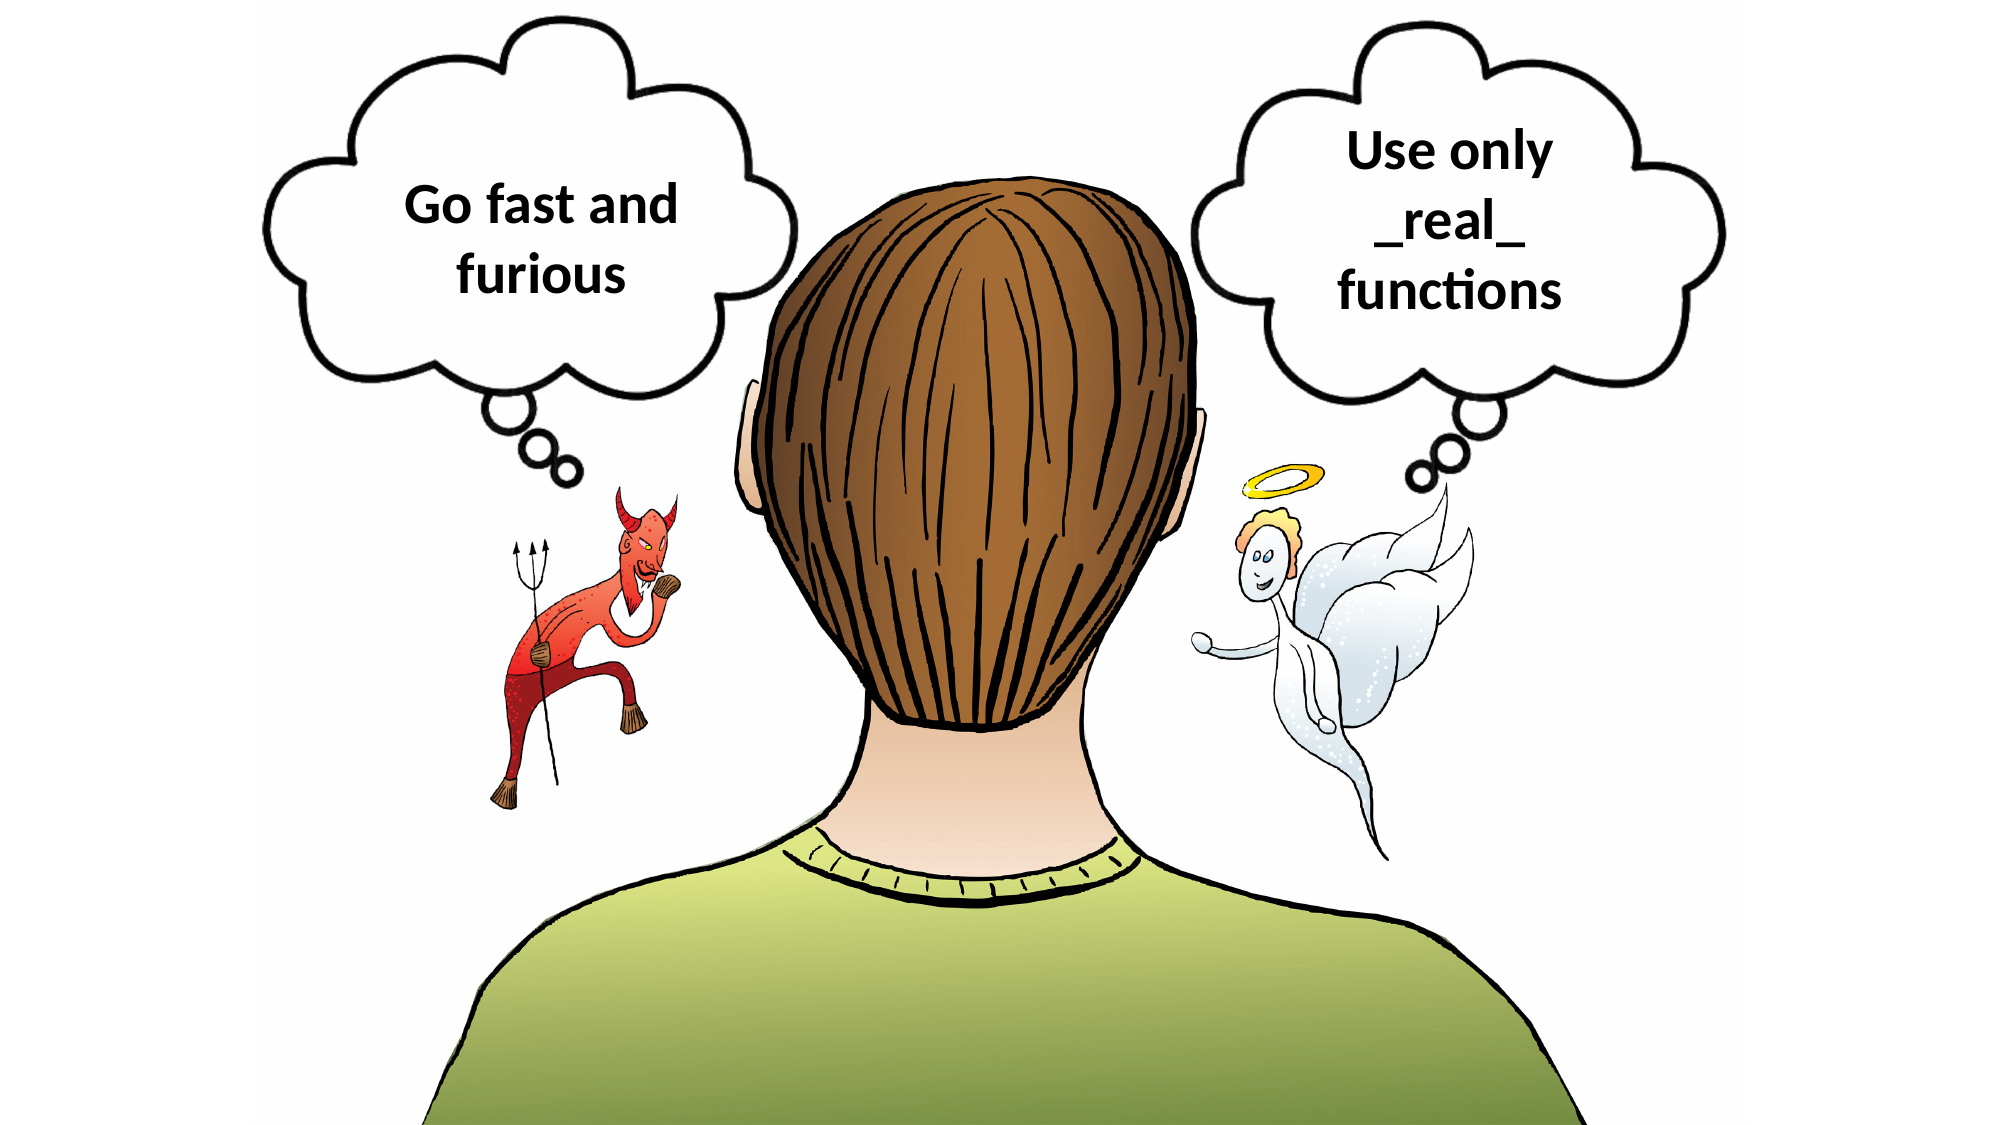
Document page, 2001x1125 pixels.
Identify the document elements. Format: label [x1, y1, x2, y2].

picture [252, 0, 1748, 1125]
